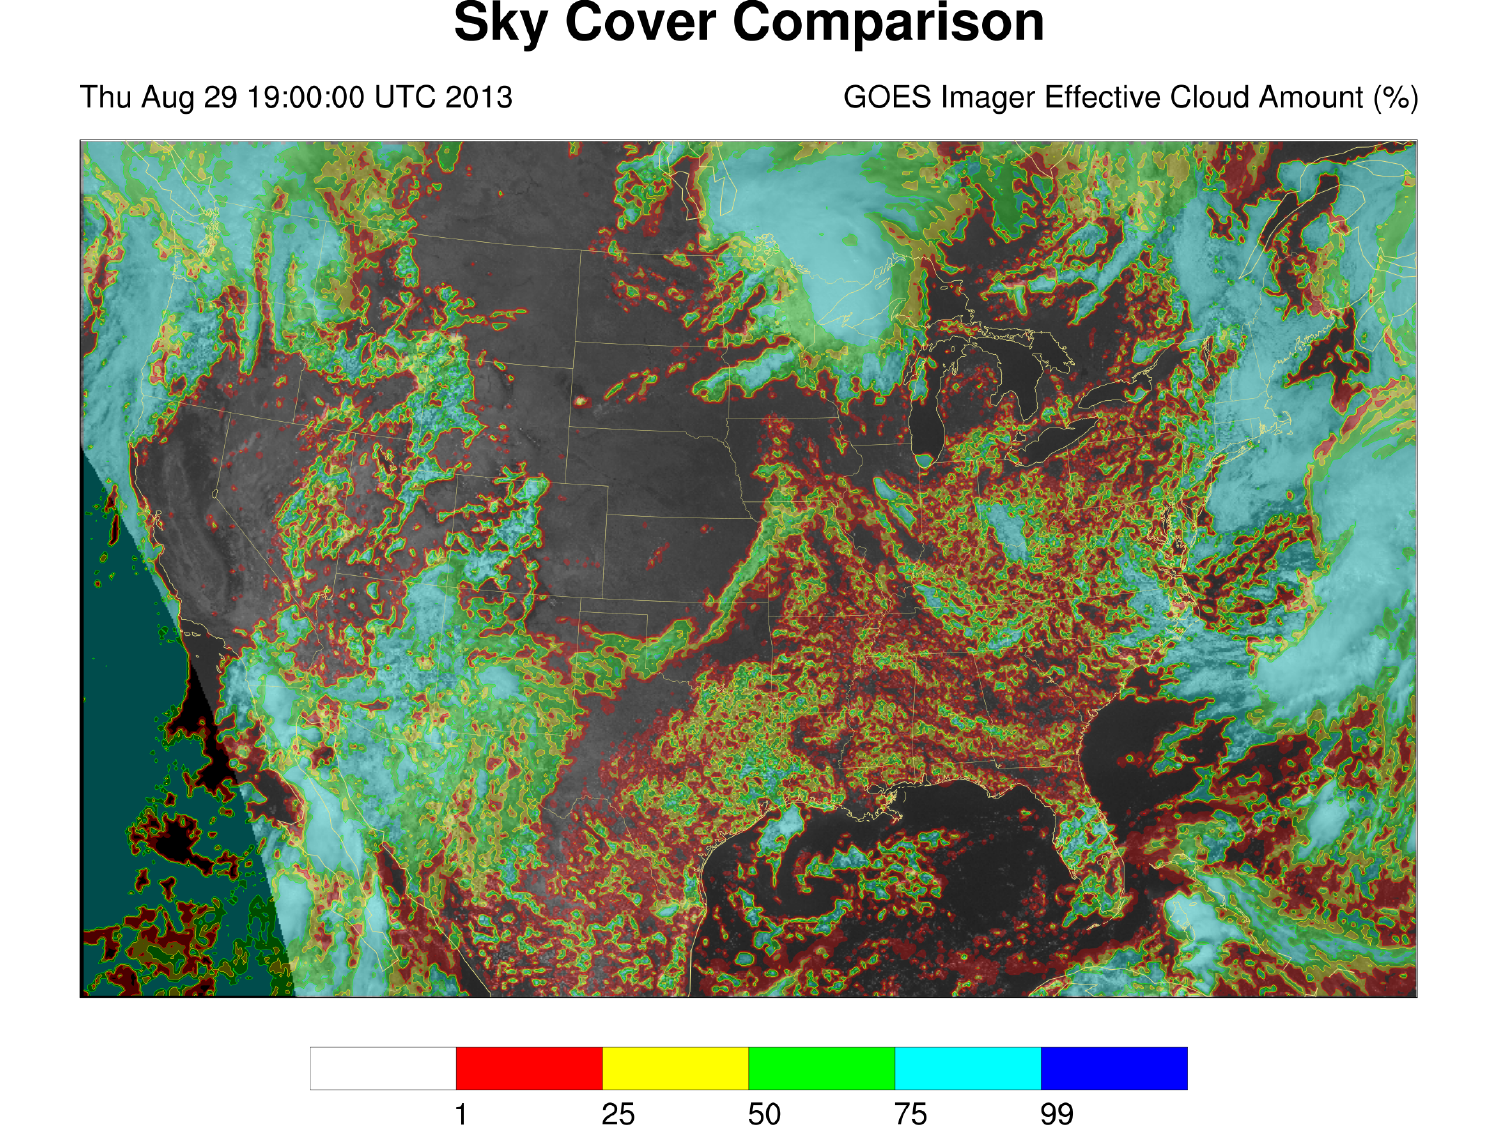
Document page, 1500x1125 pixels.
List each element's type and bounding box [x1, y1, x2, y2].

picture [78, 0, 1419, 1125]
